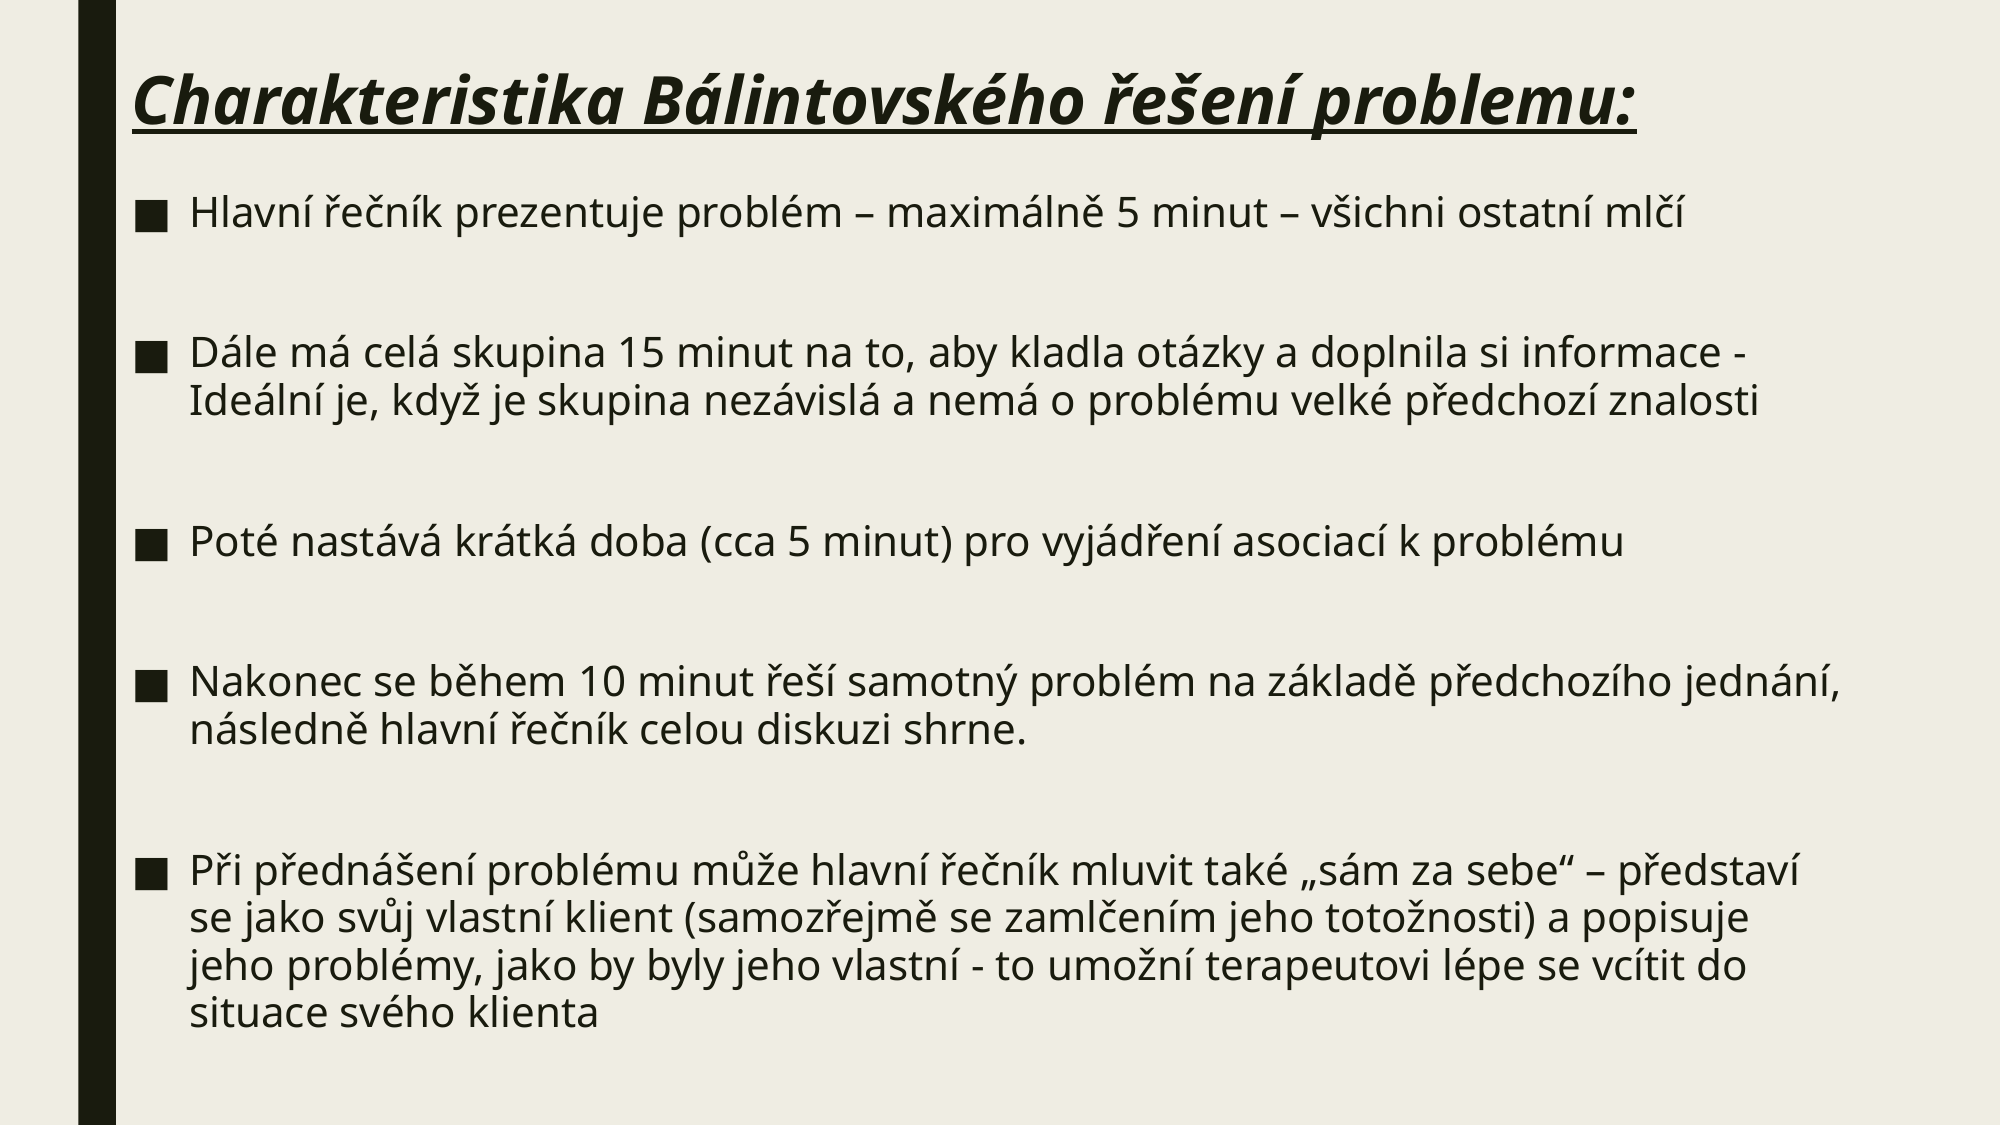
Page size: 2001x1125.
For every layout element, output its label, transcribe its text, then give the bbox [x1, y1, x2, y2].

title Charakteristika Bálintovského řešení problemu: [116, 59, 1863, 181]
list Hlavní řečník prezentuje problém – maximálně 5 minut – všichni ostatní mlčí Dále má celá skupina 15 minut na to, aby kladla otázky a doplnila si informace - Ideální je, když je skupina nezávislá a nemá o problému velké předchozí znalosti Poté nastává krátká doba (cca 5 minut) pro vyjádření asociací k problému Nakonec se během 10 minut řeší samotný problém na základě předchozího jednání, následně hlavní řečník celou diskuzi shrne. Při přednášení problému může hlavní řečník mluvit také „sám za sebe“ – představí se jako svůj vlastní klient (samozřejmě se zamlčením jeho totožnosti) a popisuje jeho problémy, jako by byly jeho vlastní - to umožní terapeutovi lépe se vcítit do situace svého klienta [116, 181, 1863, 1054]
